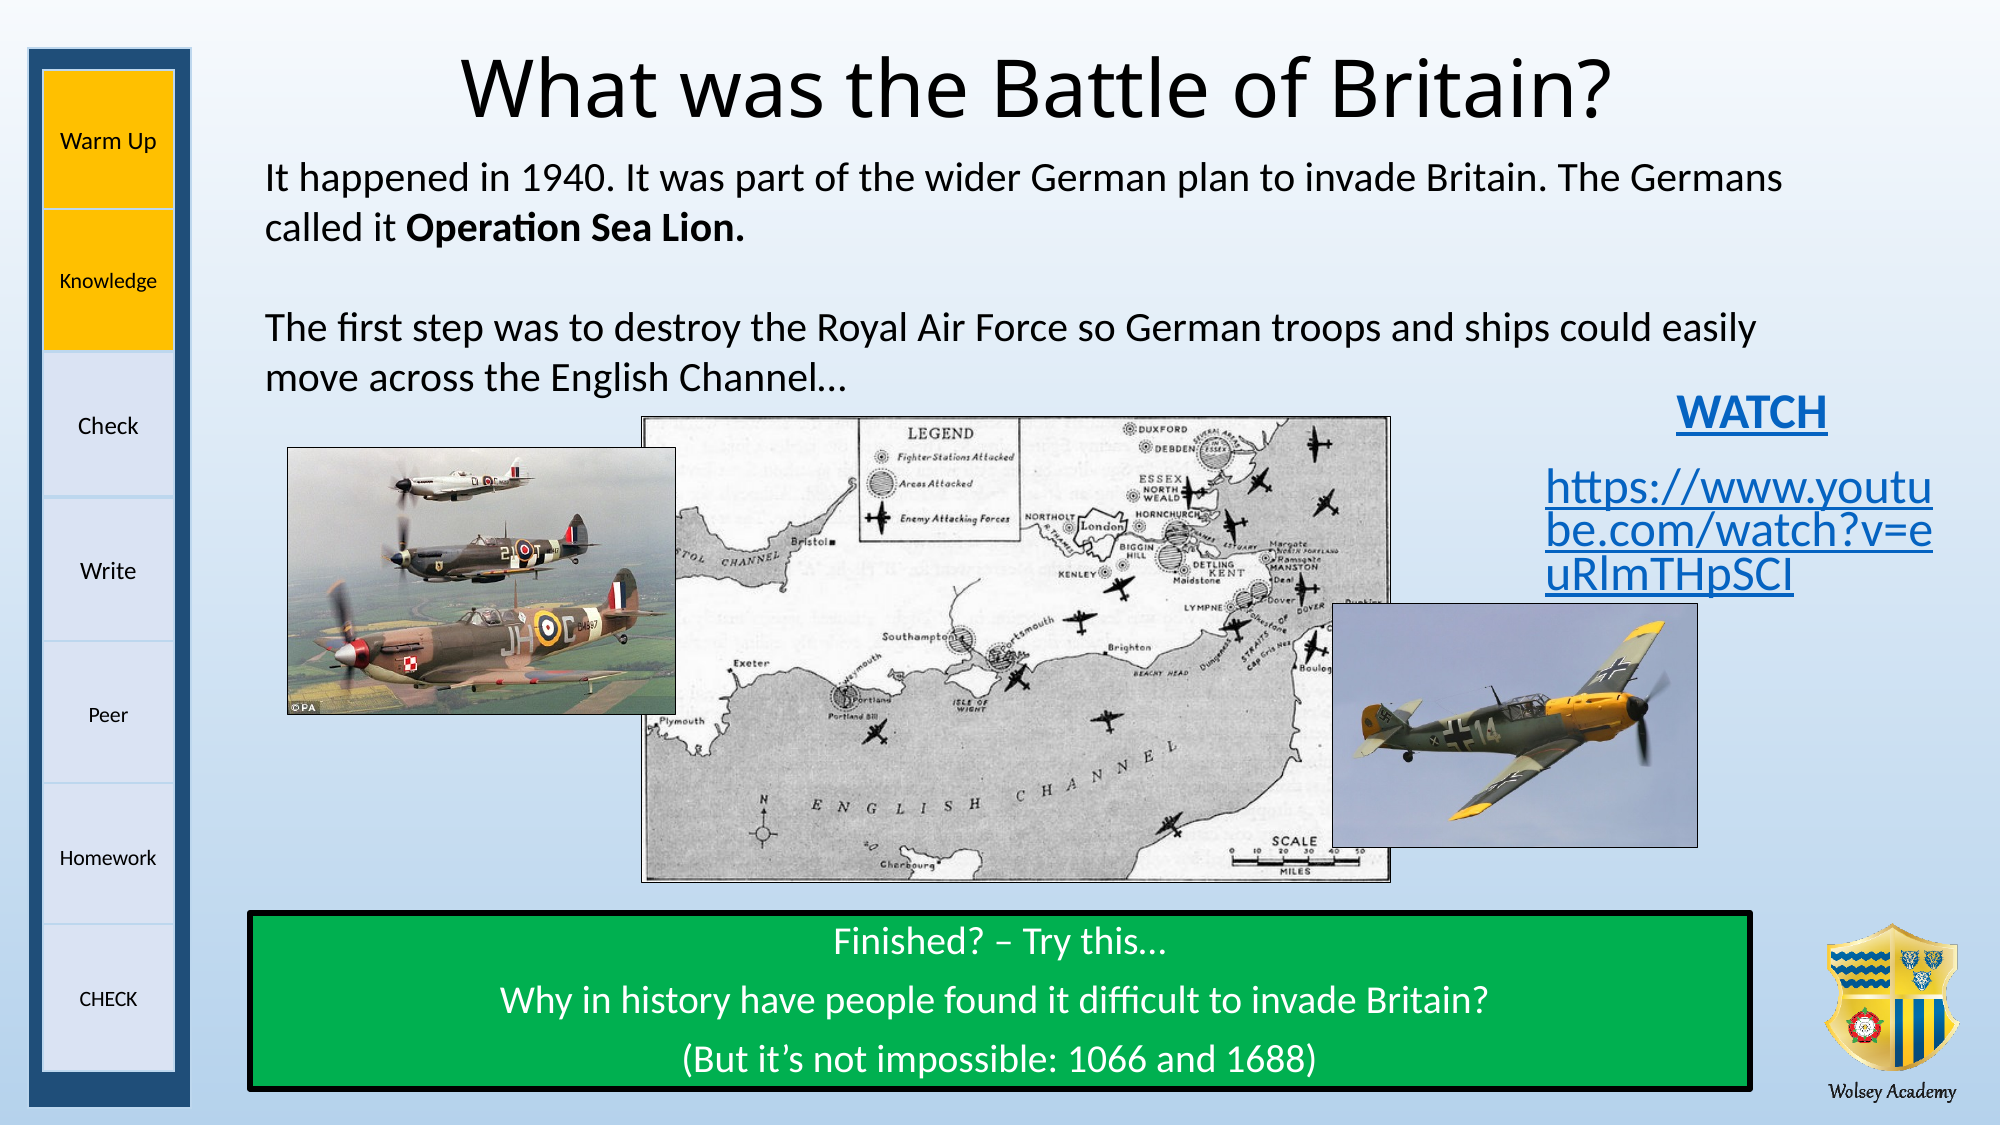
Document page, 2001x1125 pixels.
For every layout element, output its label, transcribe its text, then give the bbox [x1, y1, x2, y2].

text_box Knowledge [42, 208, 175, 351]
text_box Homework [42, 782, 175, 923]
text_box It happened in 1940. It was part of the wider German plan to invade Britain. The Germans called it Operation Sea Lion. The first step was to destroy the Royal Air Force so German troops and ships could easily move across the English Channel… [249, 142, 1866, 408]
text_box Check [42, 351, 175, 496]
text_box Warm Up [42, 69, 175, 208]
picture [1824, 923, 1960, 1103]
text_box Write [42, 496, 175, 640]
title What was the Battle of Britain? [287, 39, 1788, 142]
text_box [27, 47, 192, 1109]
picture [287, 416, 1698, 883]
text_box WATCH https://www.youtube.com/watch?v=euRlmTHpSCI [1530, 378, 1974, 582]
text_box CHECK [42, 923, 175, 1072]
subtitle Finished? – Try this… Why in history have people found it difficult to invade Britain? (But it’s not impossible: 1066 and 1688) [249, 912, 1750, 1089]
text_box Peer [42, 640, 175, 782]
